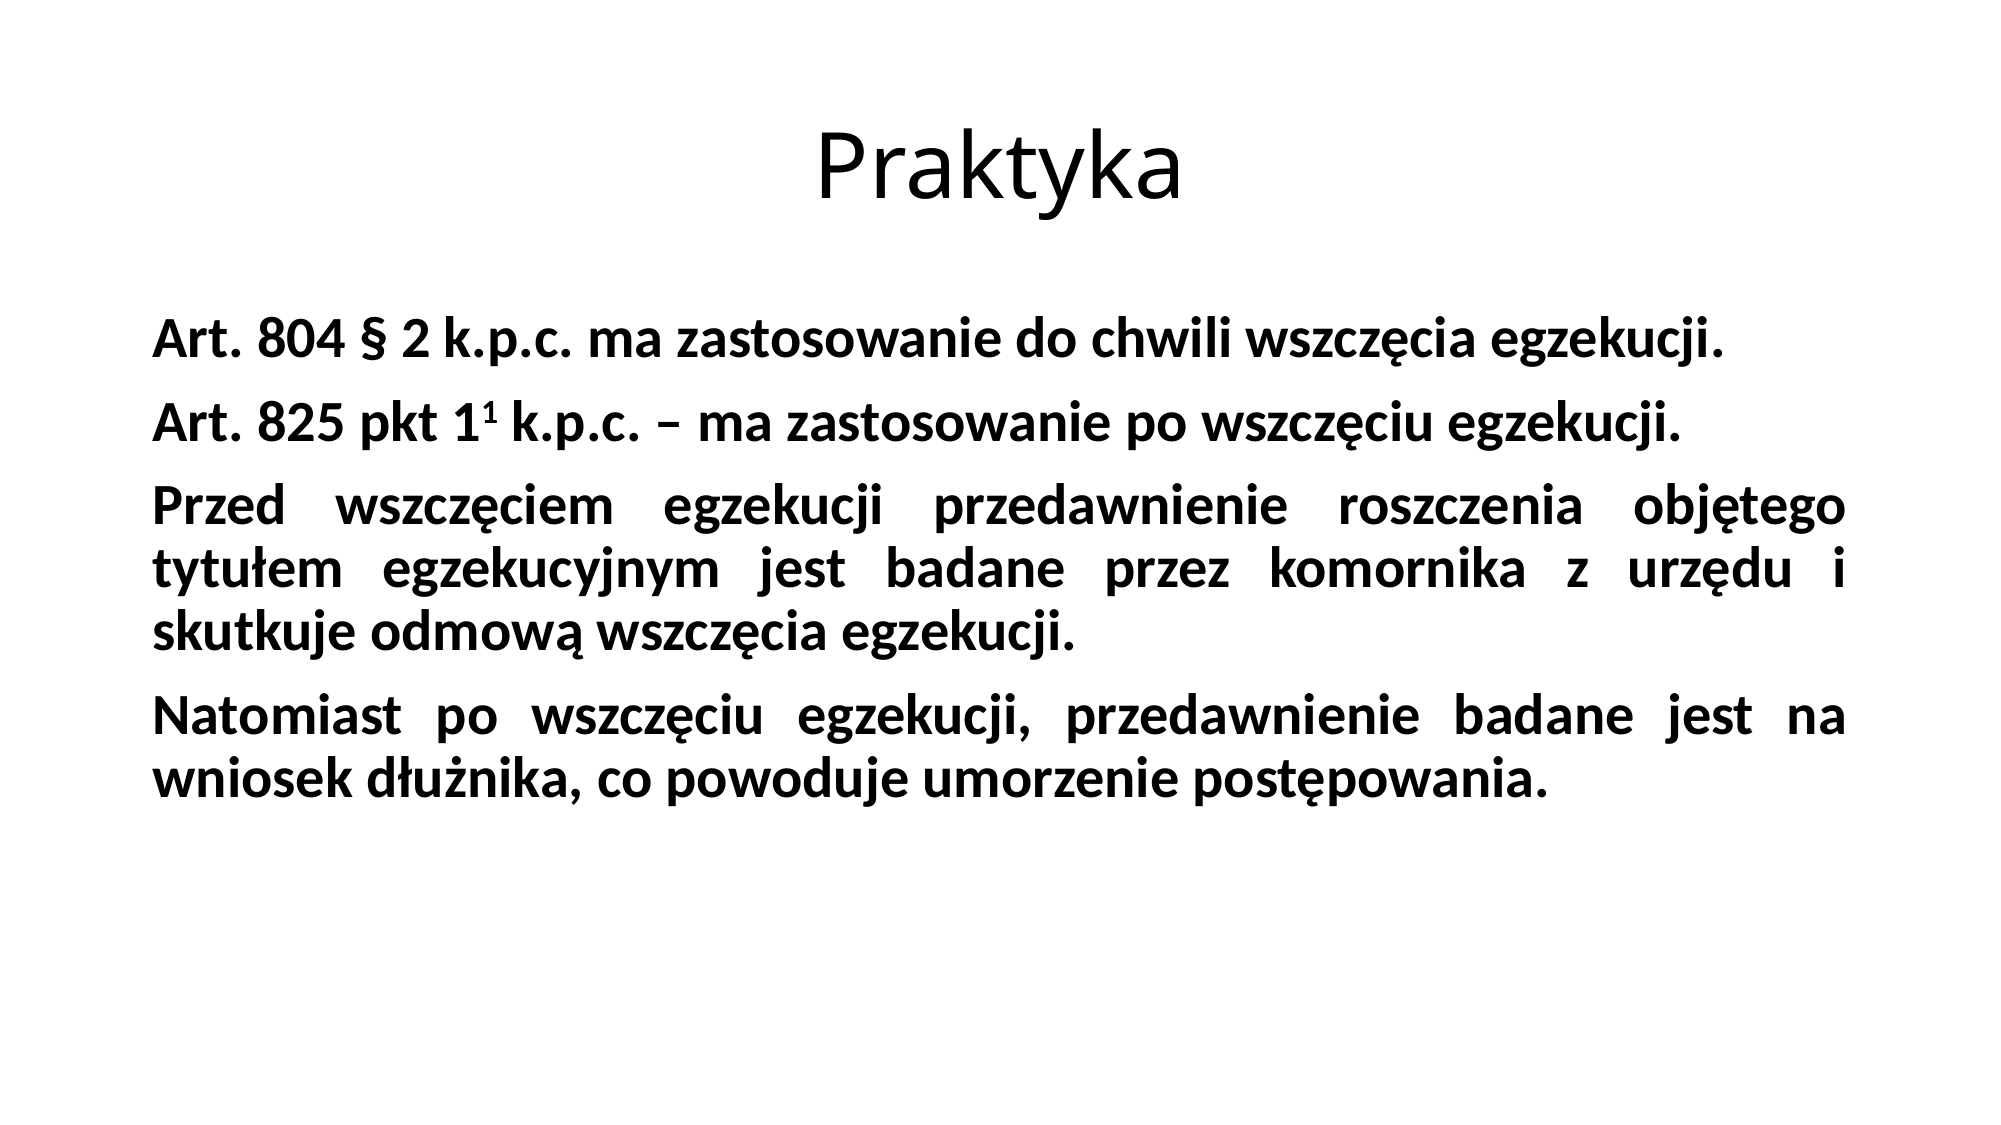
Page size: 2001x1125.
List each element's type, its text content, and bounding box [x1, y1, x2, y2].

title Praktyka [137, 59, 1863, 278]
list Art. 804 § 2 k.p.c. ma zastosowanie do chwili wszczęcia egzekucji. Art. 825 pkt 11 k.p.c. – ma zastosowanie po wszczęciu egzekucji. Przed wszczęciem egzekucji przedawnienie roszczenia objętego tytułem egzekucyjnym jest badane przez komornika z urzędu i skutkuje odmową wszczęcia egzekucji. Natomiast po wszczęciu egzekucji, przedawnienie badane jest na wniosek dłużnika, co powoduje umorzenie postępowania. [137, 299, 1863, 1014]
